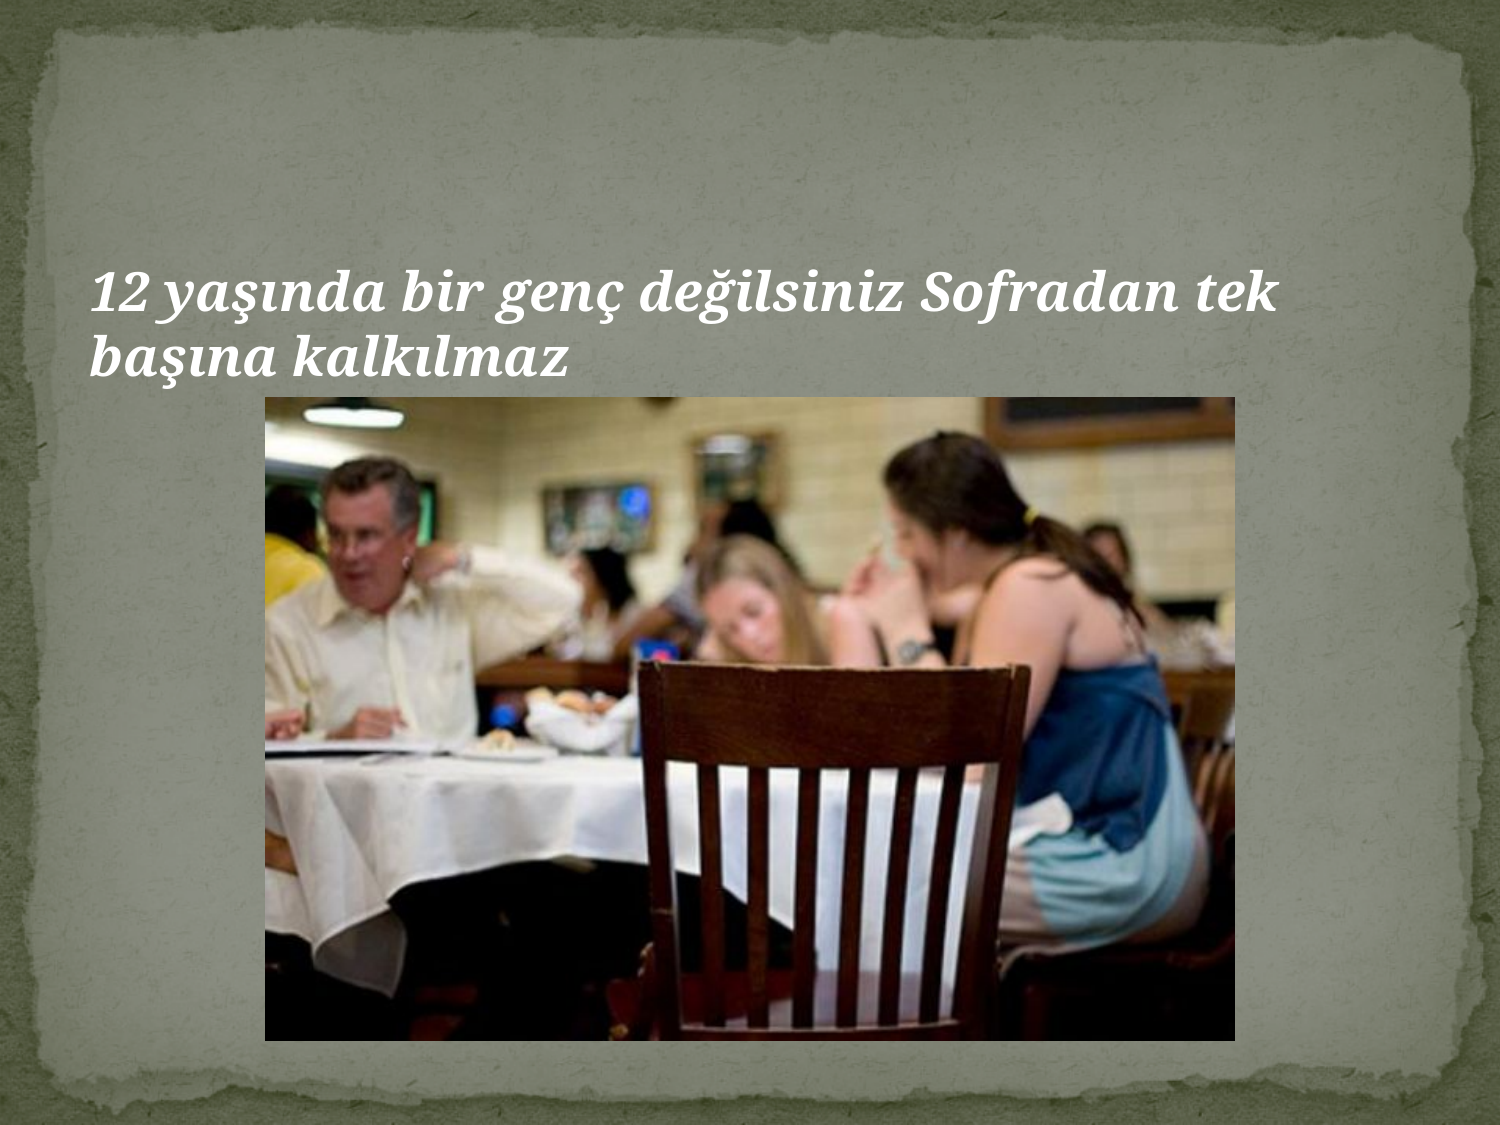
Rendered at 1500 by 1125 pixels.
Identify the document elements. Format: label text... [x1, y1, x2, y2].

list 12 yaşında bir genç değilsiniz Sofradan tek başına kalkılmaz [75, 249, 1425, 1000]
picture [265, 397, 1235, 1041]
